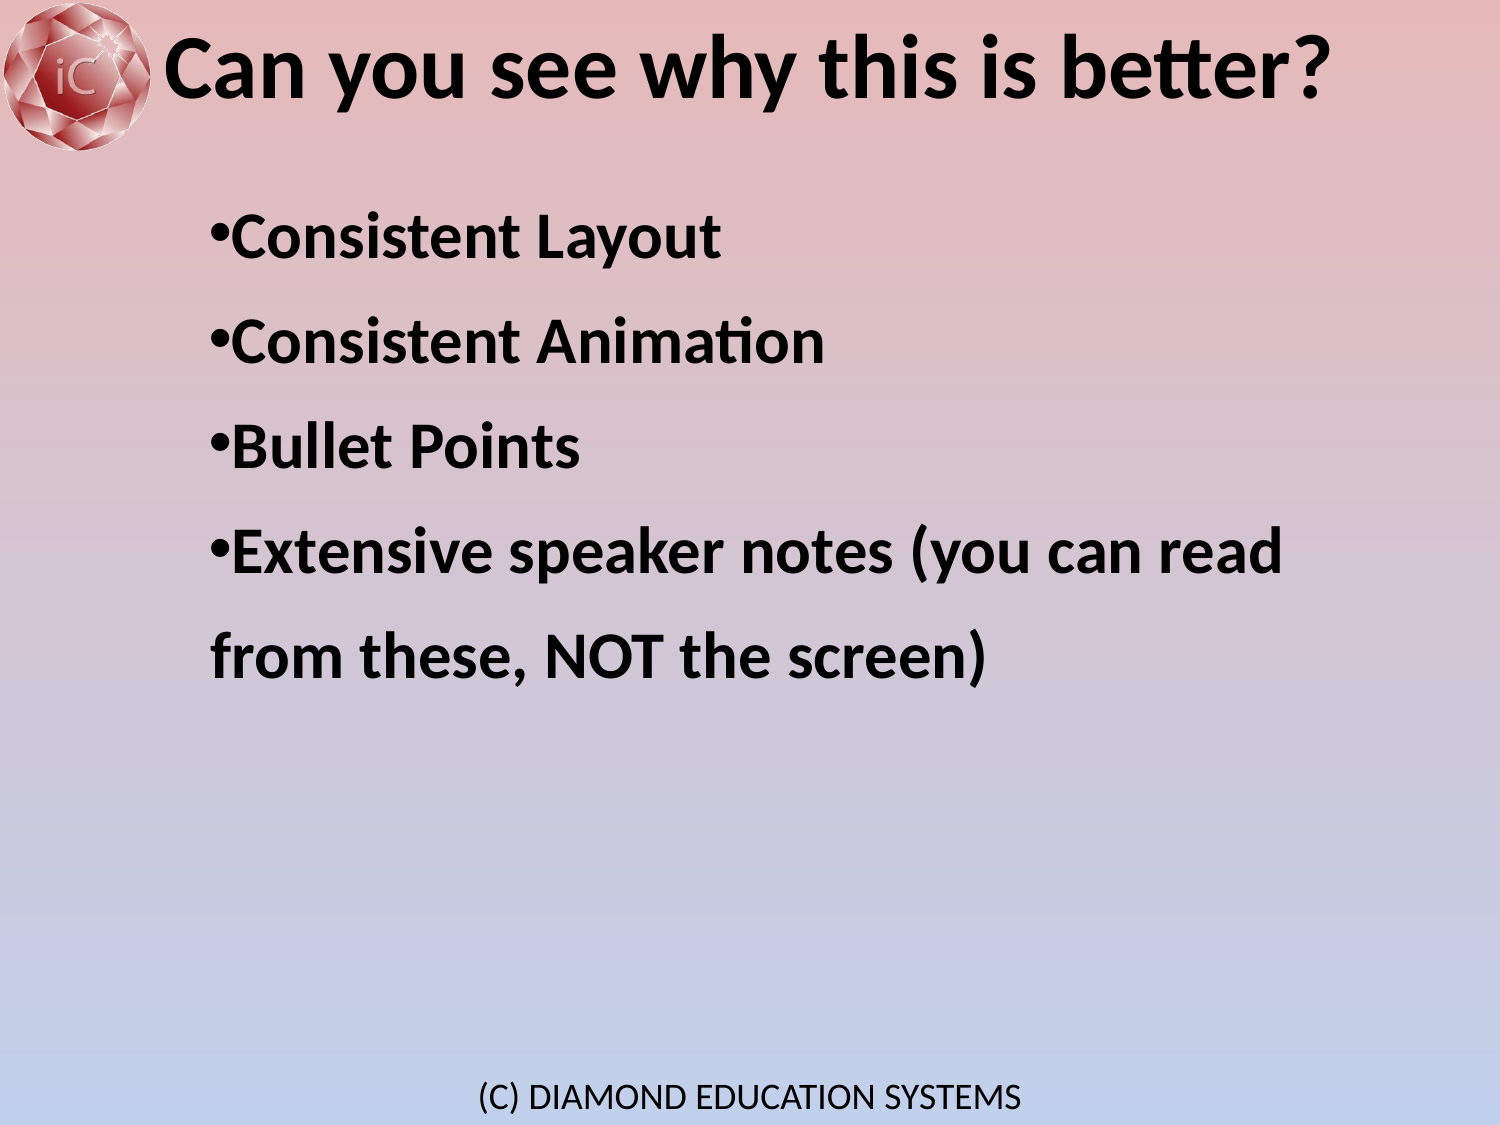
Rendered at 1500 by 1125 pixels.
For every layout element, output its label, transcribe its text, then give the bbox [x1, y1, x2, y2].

text_box Can you see why this is better? [0, 0, 1500, 125]
text_box Consistent Layout Consistent Animation Bullet Points Extensive speaker notes (you can read from these, NOT the screen) [135, 184, 1376, 700]
picture [0, 125, 153, 153]
